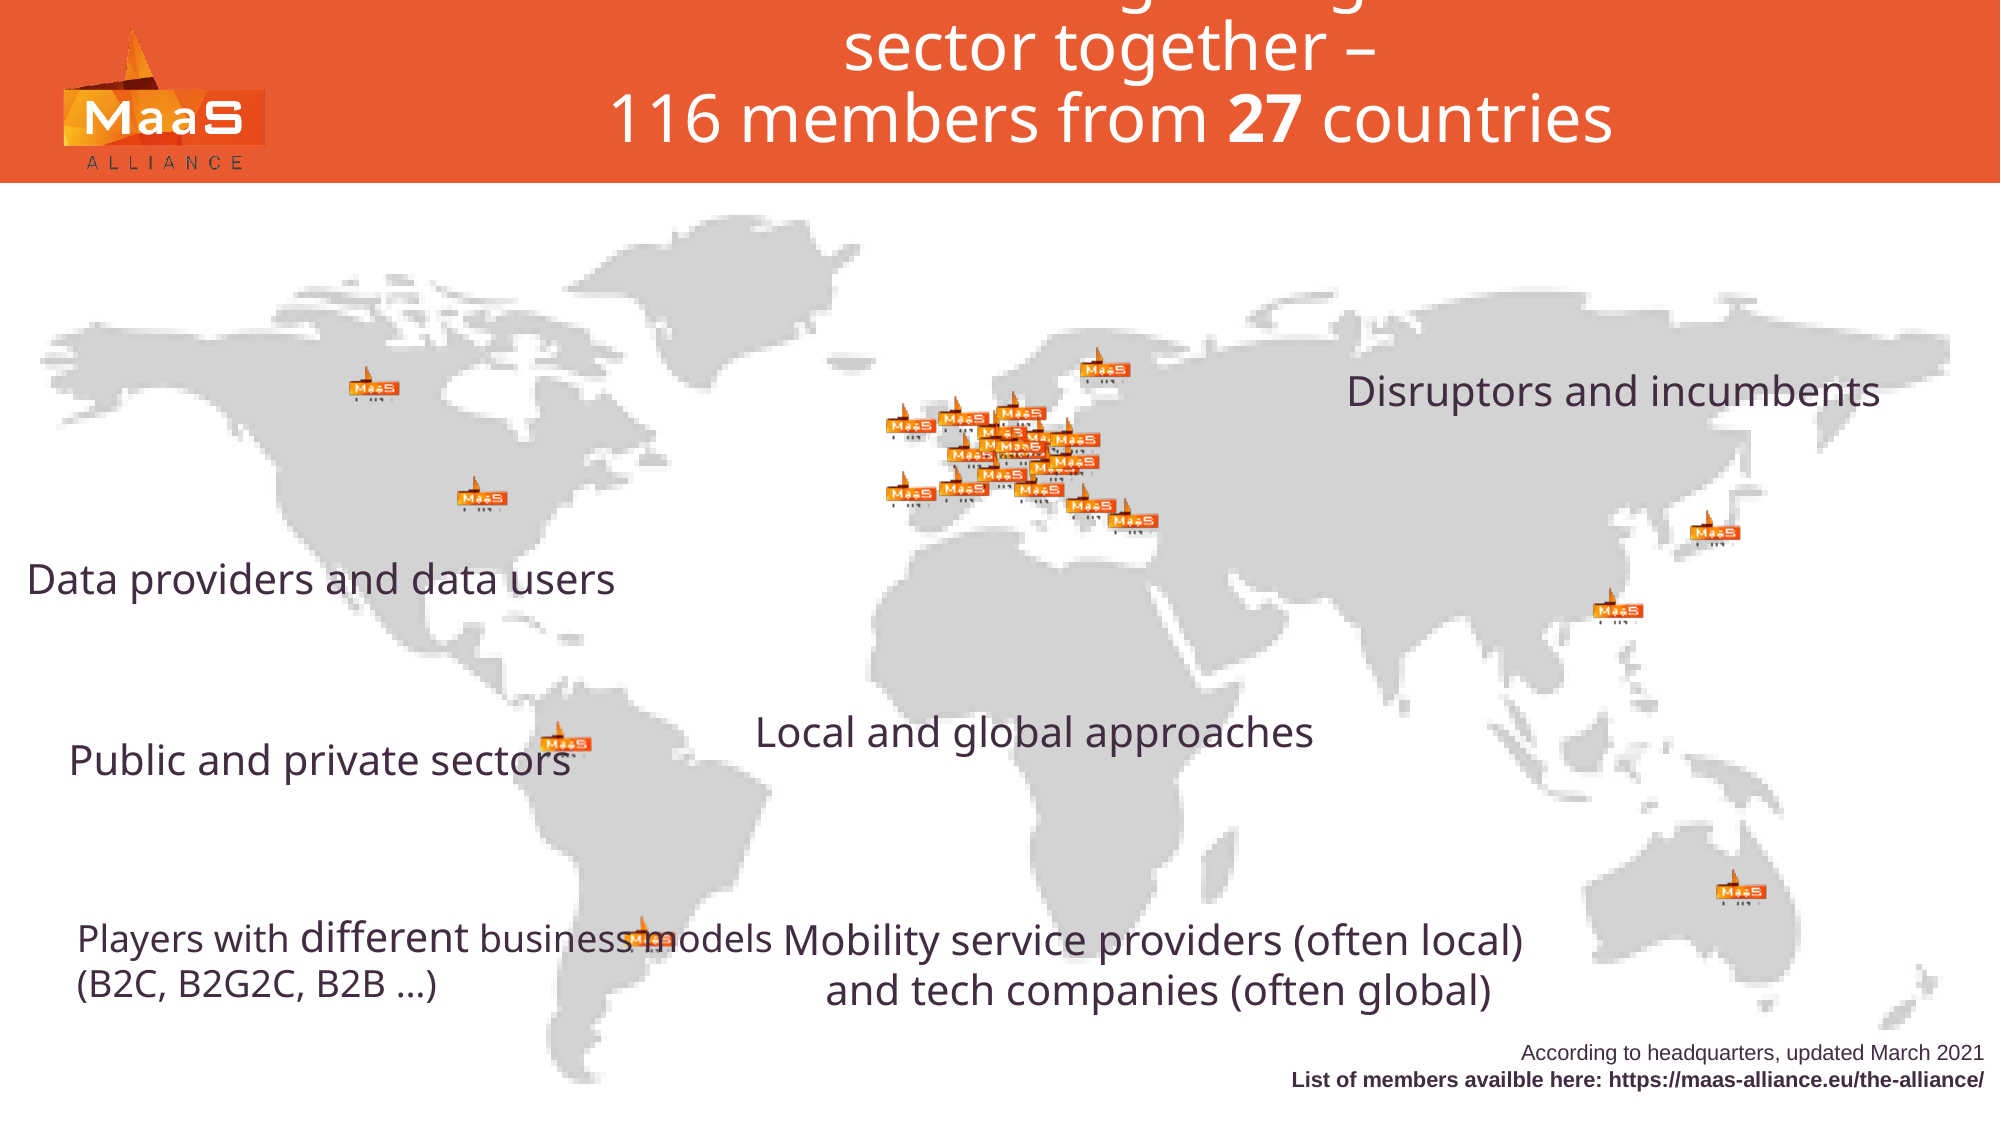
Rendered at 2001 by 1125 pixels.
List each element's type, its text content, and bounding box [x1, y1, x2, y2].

picture [0, 0, 2000, 183]
text_box According to headquarters, updated March 2021 List of members availble here: https://maas-alliance.eu/the-alliance/ [1237, 1031, 2000, 1099]
picture [40, 215, 1950, 1084]
text_box Data providers and data users [11, 546, 40, 611]
